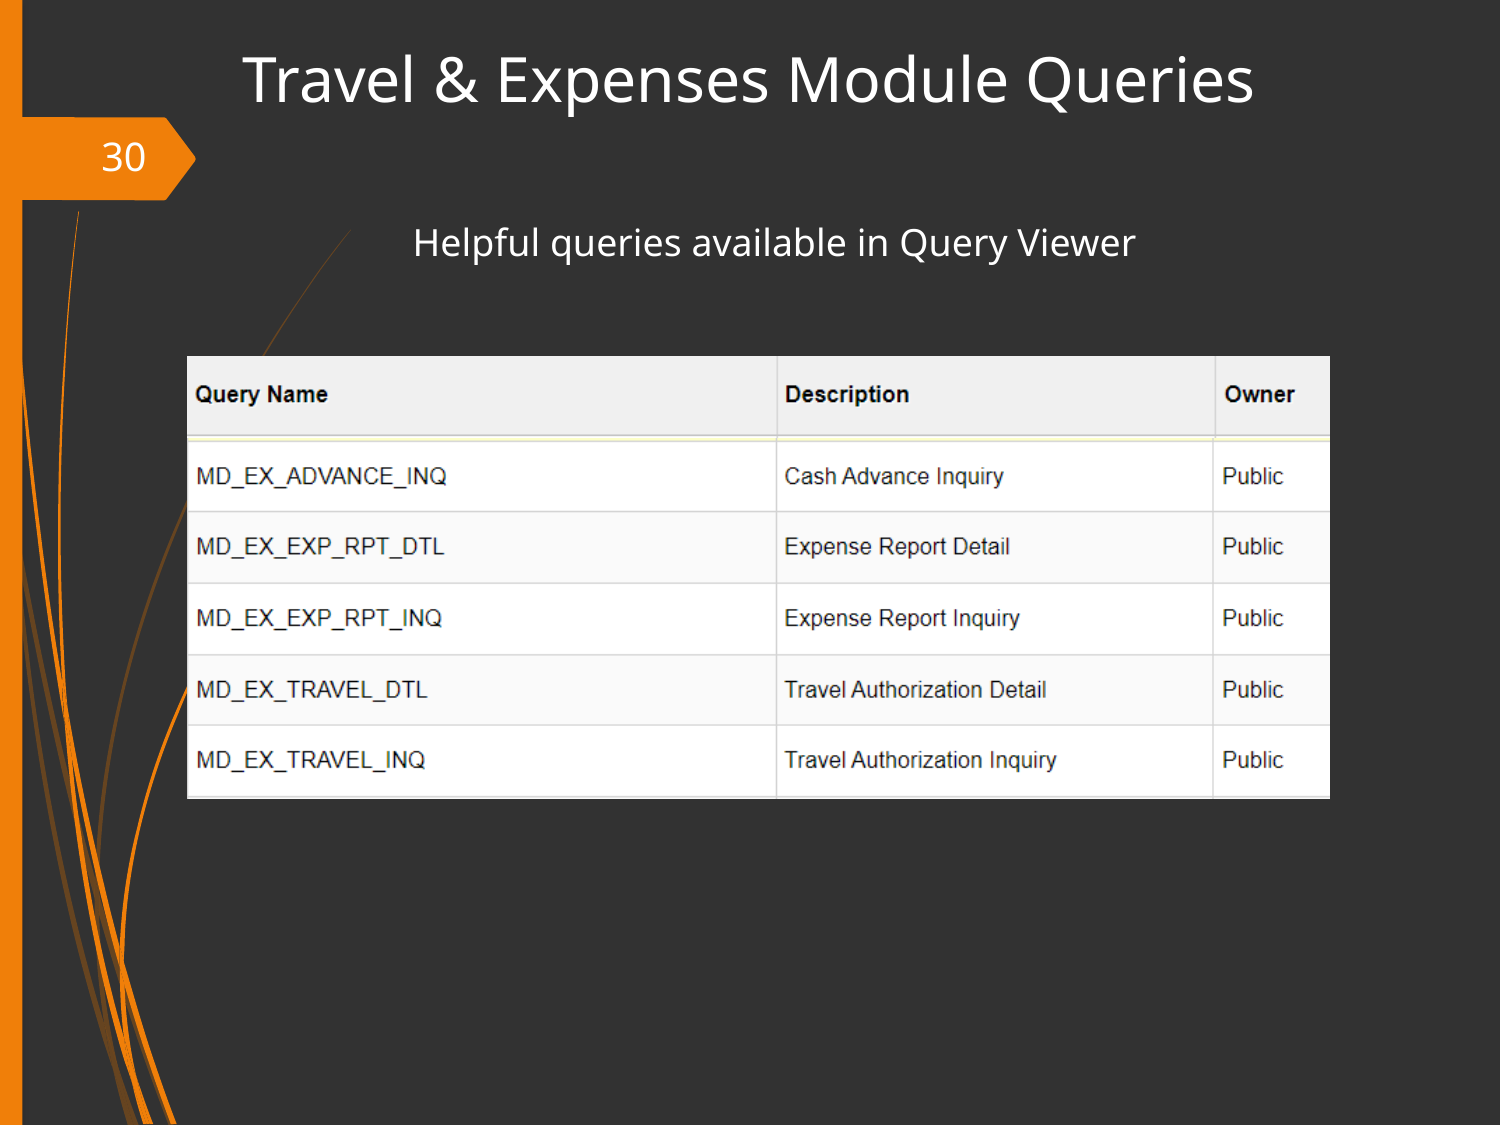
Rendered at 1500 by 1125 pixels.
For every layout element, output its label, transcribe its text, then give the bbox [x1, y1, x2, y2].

slide_number 30 [65, 138, 162, 190]
title Travel & Expenses Module Queries [0, 32, 1500, 138]
list Helpful queries available in Query Viewer [99, 211, 1450, 317]
picture [187, 355, 1330, 799]
